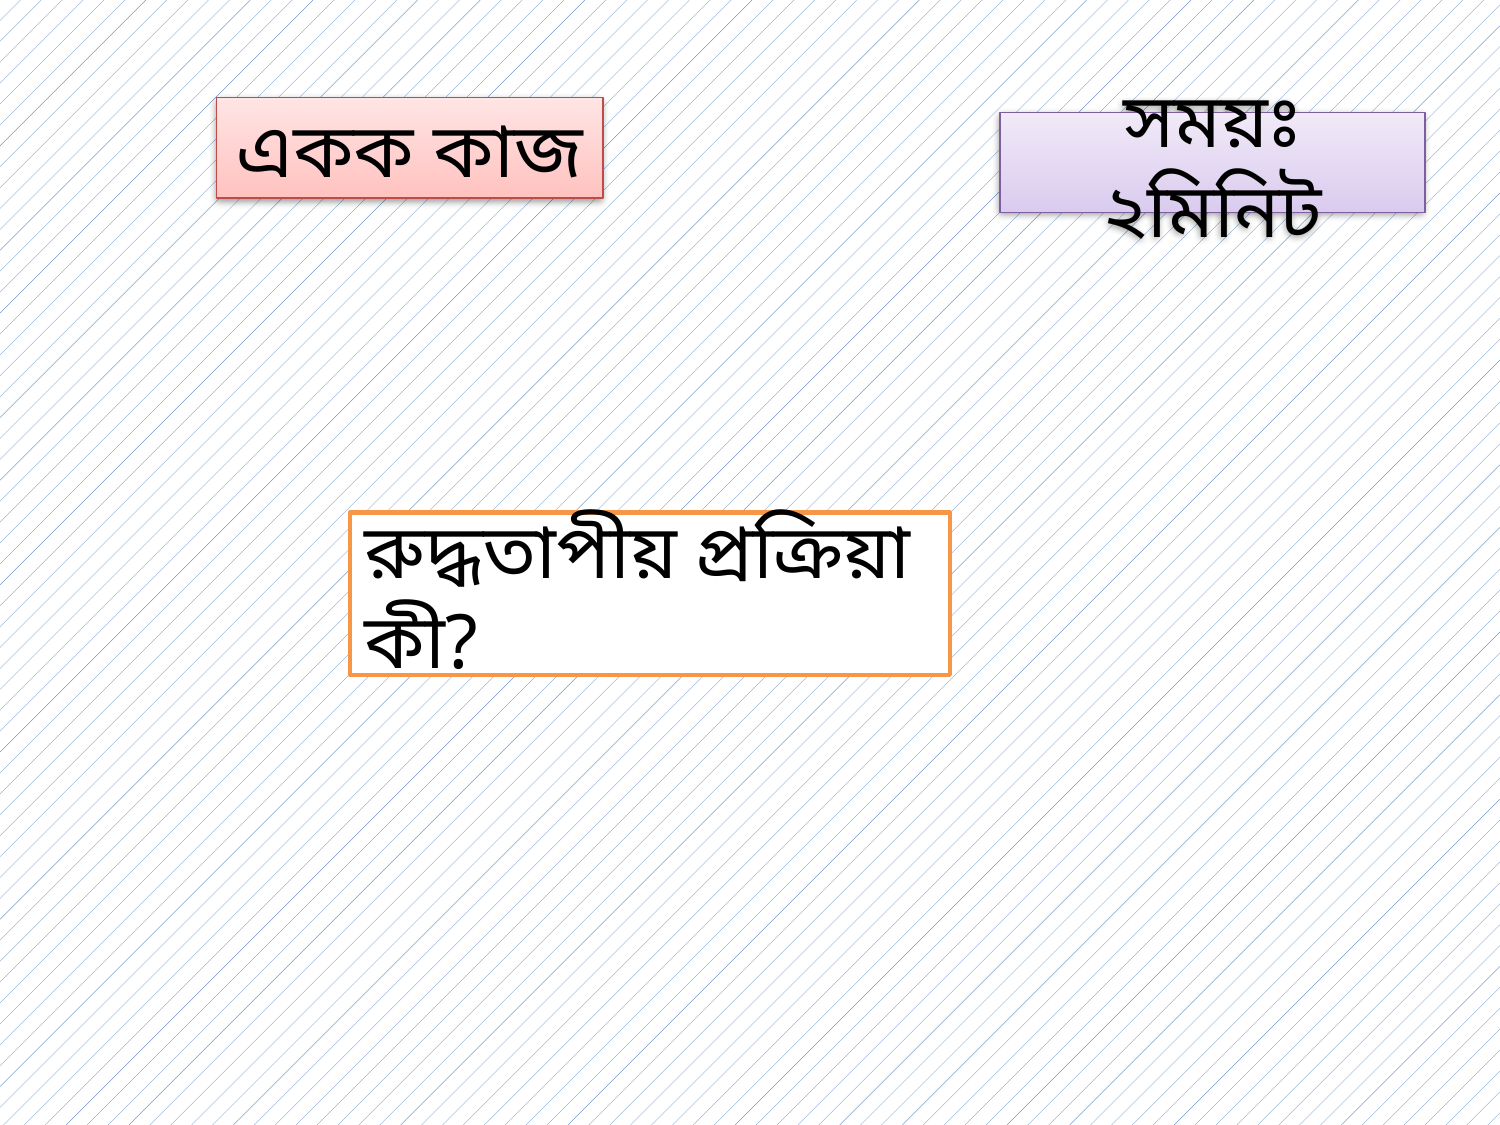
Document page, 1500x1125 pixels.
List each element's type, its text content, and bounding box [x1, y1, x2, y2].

text_box রুদ্ধতাপীয় প্রক্রিয়া কী? [348, 510, 952, 677]
text_box একক কাজ [216, 97, 604, 199]
text_box সময়ঃ ২মিনিট [999, 112, 1426, 213]
